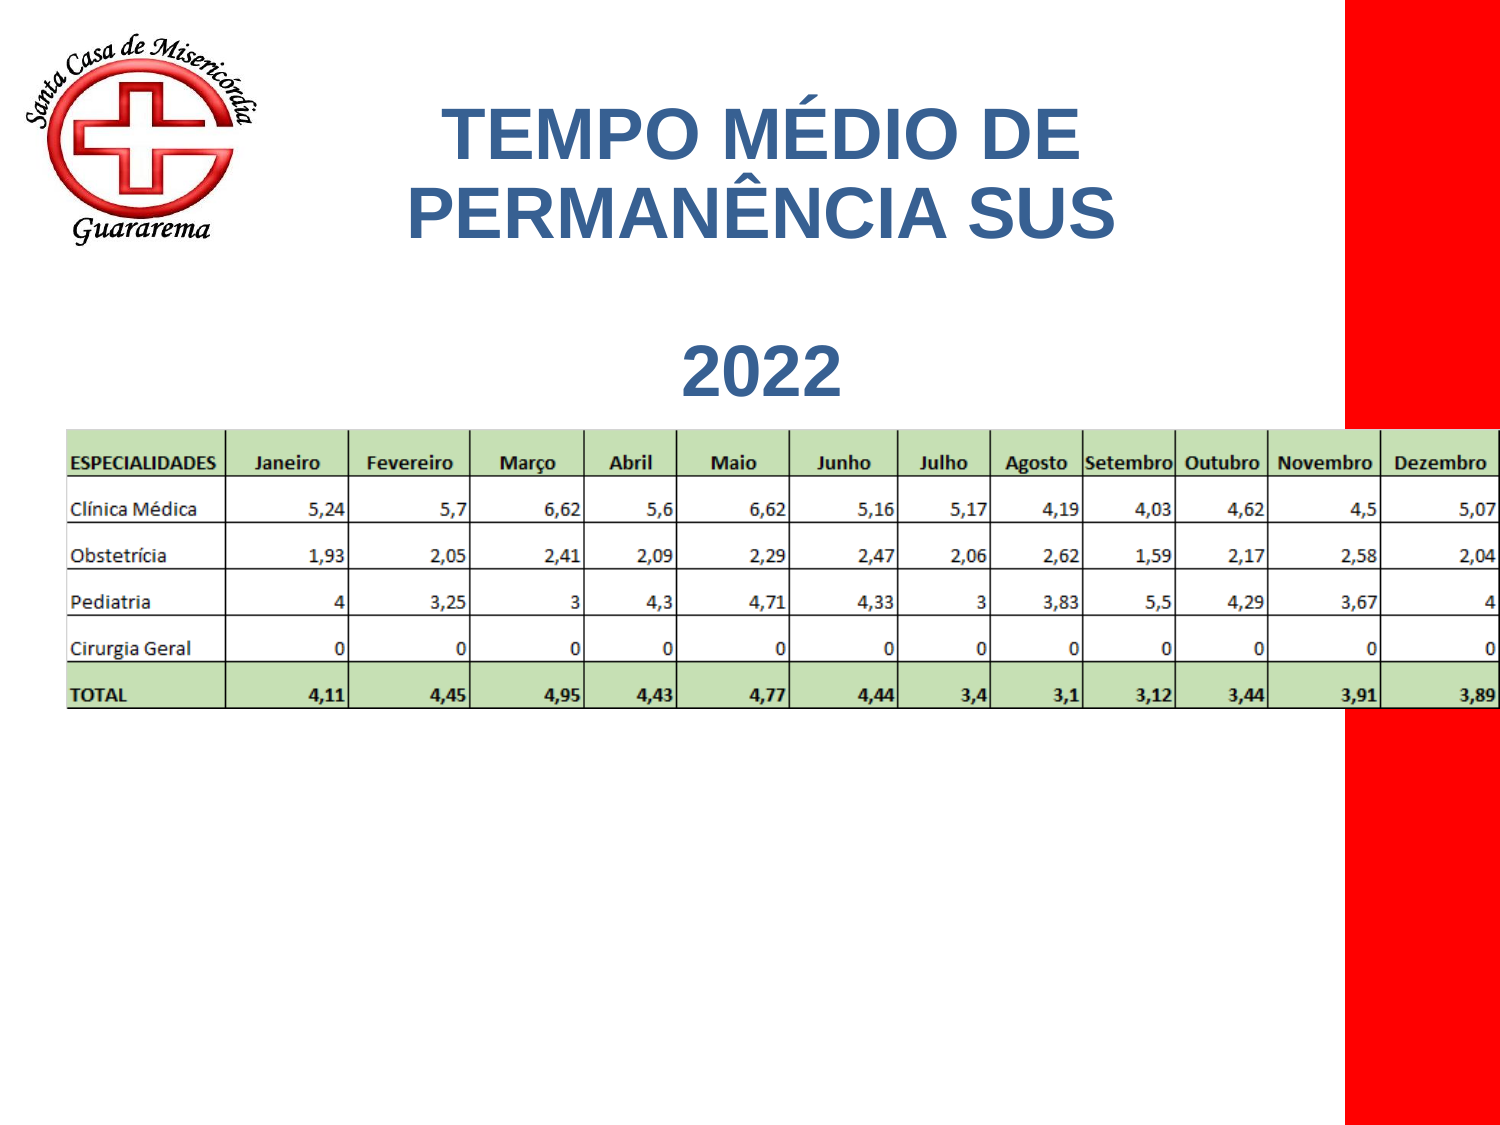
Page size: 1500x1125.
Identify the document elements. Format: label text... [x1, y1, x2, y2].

title TEMPO MÉDIO DE PERMANÊNCIA SUS 2022 [309, 89, 1215, 277]
picture [23, 23, 260, 248]
picture [66, 429, 1500, 709]
